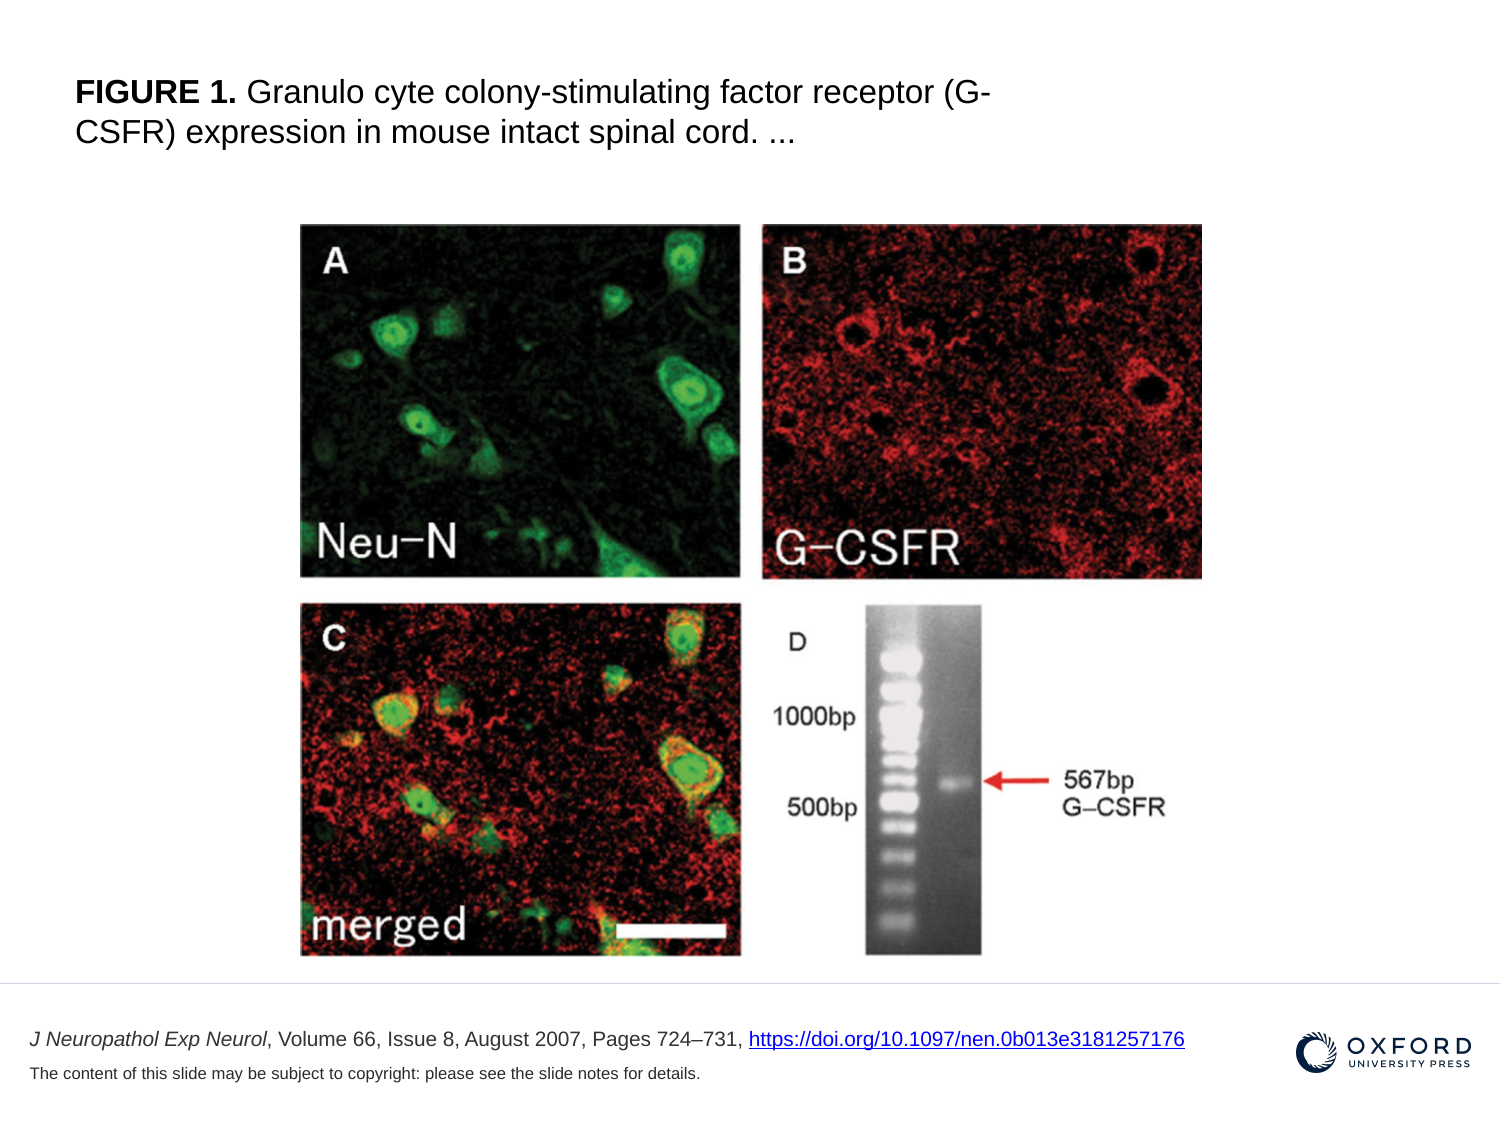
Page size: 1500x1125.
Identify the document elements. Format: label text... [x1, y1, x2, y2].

picture [299, 224, 1202, 957]
footer J Neuropathol Exp Neurol, Volume 66, Issue 8, August 2007, Pages 724–731, https://doi.org/10.1097/nen.0b013e3181257176 The content of this slide may be subject to copyright: please see the slide notes for details. [0, 983, 1260, 1125]
picture [1296, 1032, 1471, 1073]
title FIGURE 1. Granulo cyte colony-stimulating factor receptor (G-CSFR) expression in mouse intact spinal cord. ... [75, 69, 1078, 171]
